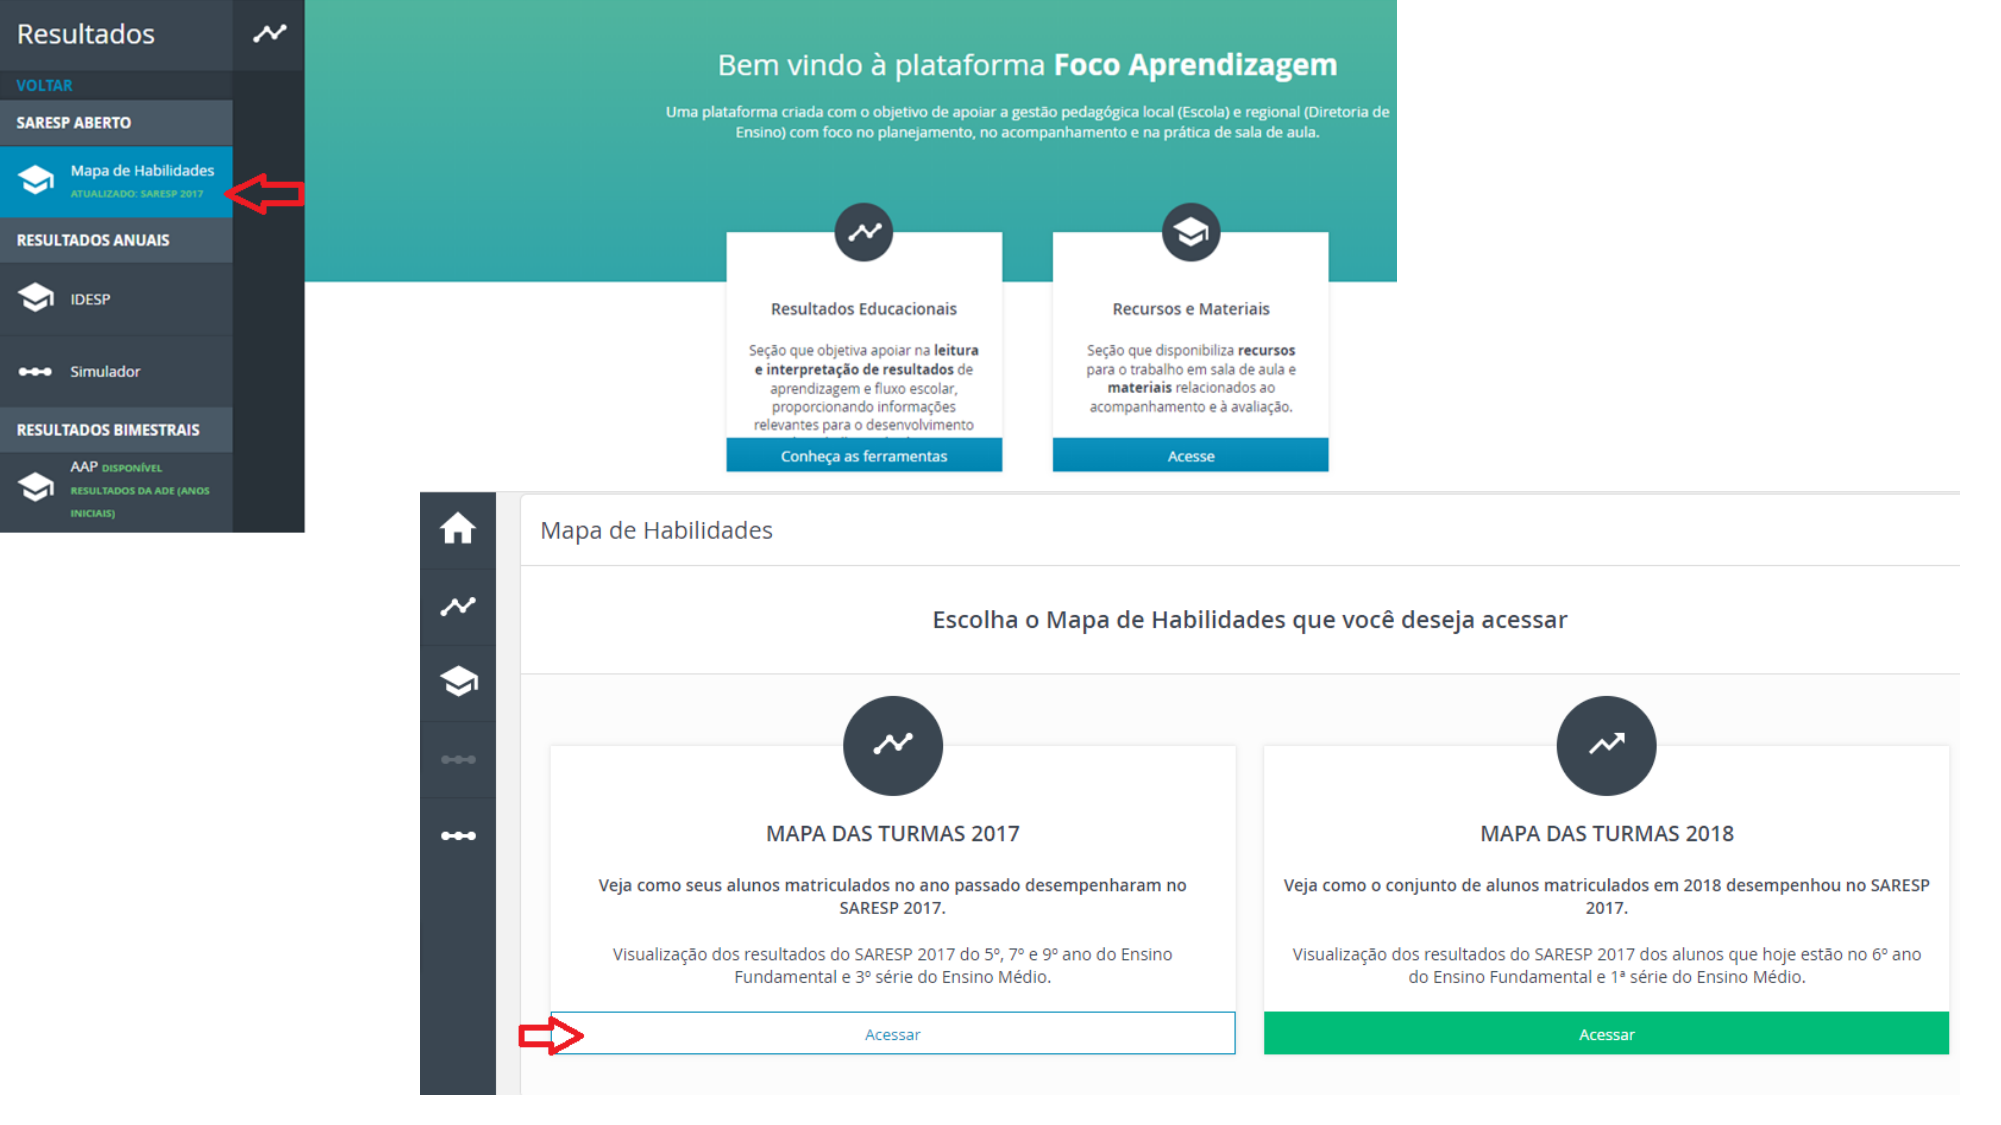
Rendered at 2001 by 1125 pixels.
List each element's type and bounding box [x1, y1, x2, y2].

list [0, 0, 1397, 534]
picture [419, 490, 1960, 1095]
